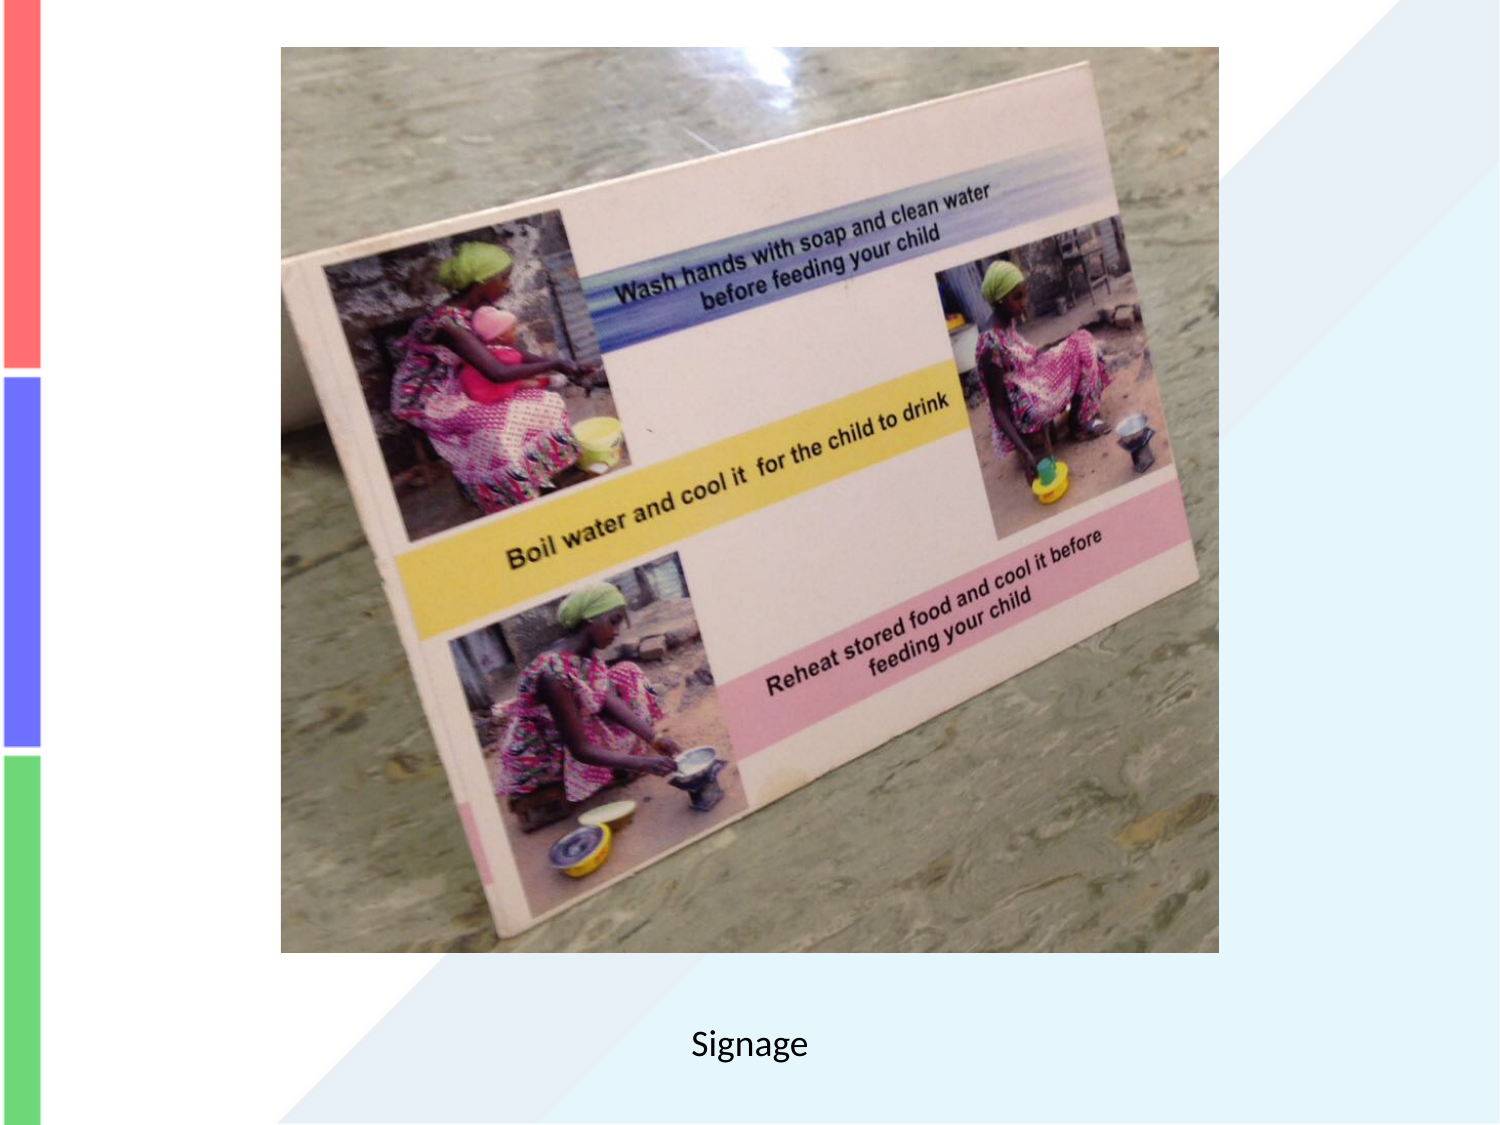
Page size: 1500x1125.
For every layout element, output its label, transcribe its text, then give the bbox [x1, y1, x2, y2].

title Signage [129, 1011, 1371, 1125]
picture [280, 46, 1220, 953]
